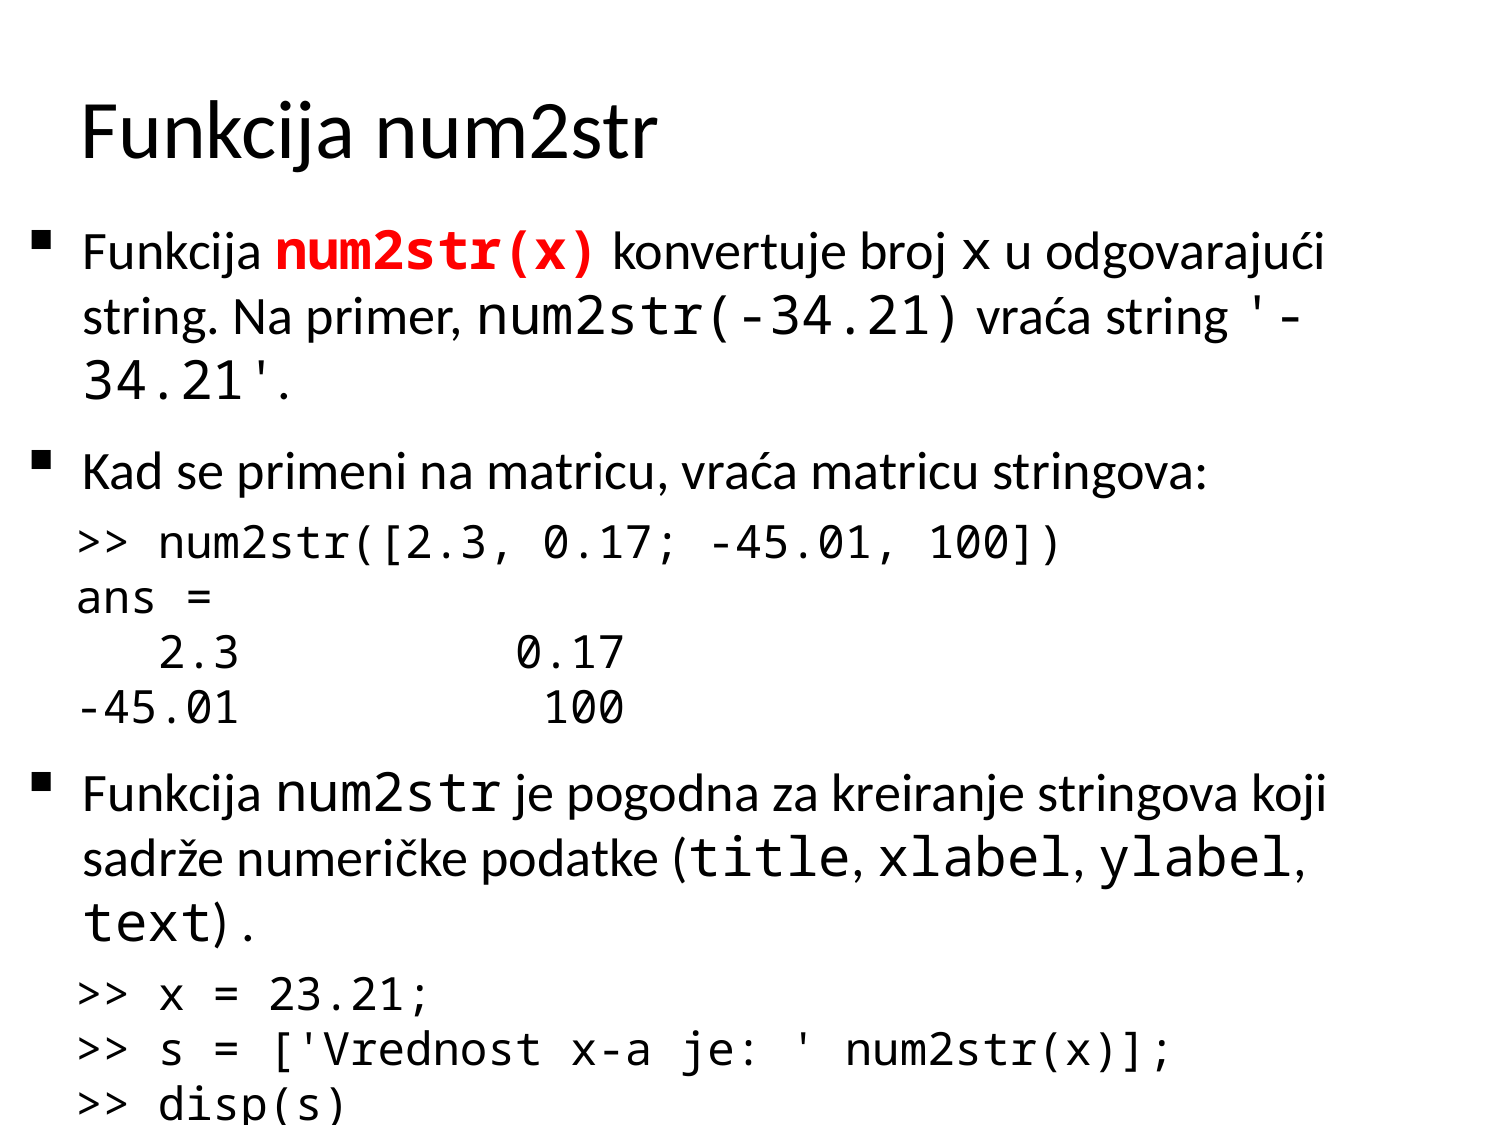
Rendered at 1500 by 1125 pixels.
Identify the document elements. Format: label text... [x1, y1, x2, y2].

text_box Funkcija num2str(x) konvertuje broj x u odgovarajući string. Na primer, num2str(-34.21) vraća string '-34.21'. Kad se primeni na matricu, vraća matricu stringova: >> num2str([2.3, 0.17; -45.01, 100]) ans = 2.3 0.17 -45.01 100 Funkcija num2str je pogodna za kreiranje stringova koji sadrže numeričke podatke (title, xlabel, ylabel, text) . >> x = 23.21; >> s = ['Vrednost x-a je: ' num2str(x)]; >> disp(s) Vrednost x-a je: 23.21 [17, 208, 1471, 1012]
title Funkcija num2str [64, 30, 1340, 208]
